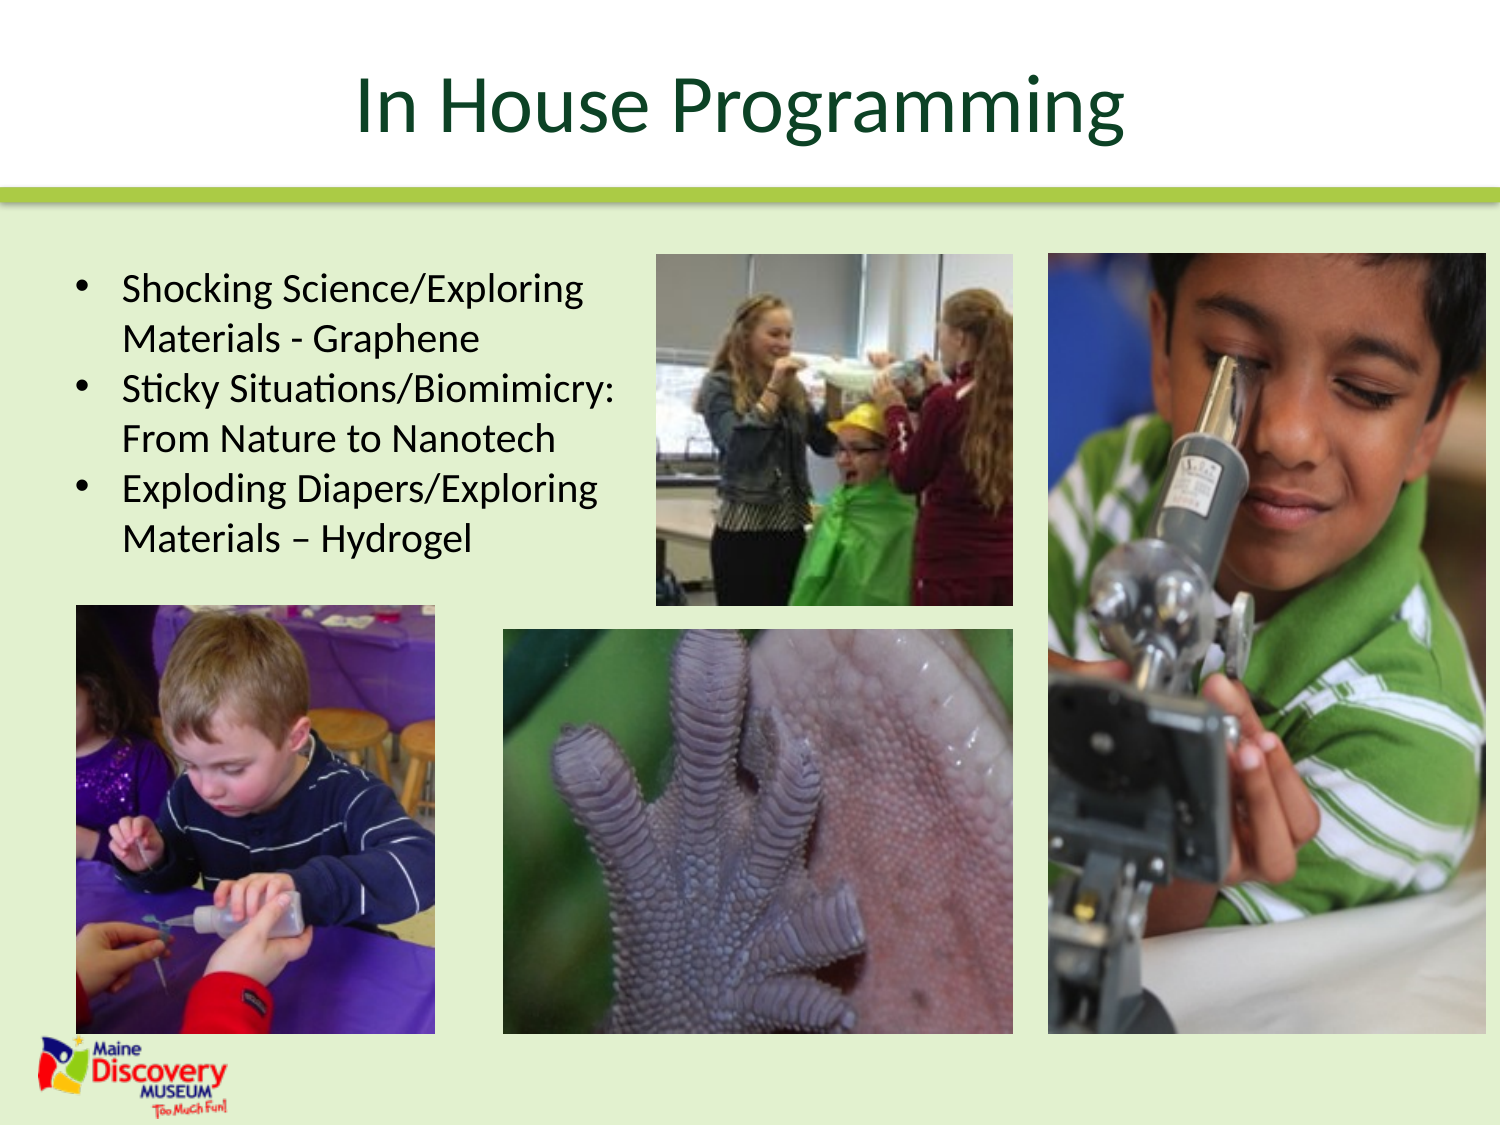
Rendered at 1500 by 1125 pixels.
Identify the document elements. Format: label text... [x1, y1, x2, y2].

text_box [0, 187, 1500, 203]
picture [38, 605, 435, 1120]
title In House Programming [59, 44, 1422, 167]
text_box Shocking Science/Exploring Materials - Graphene Sticky Situations/Biomimicry: From Nature to Nanotech Exploding Diapers/Exploring Materials – Hydrogel [60, 253, 655, 568]
picture [1048, 252, 1486, 1035]
text_box [0, 0, 1500, 186]
picture [503, 628, 1013, 1035]
picture [656, 253, 1013, 606]
